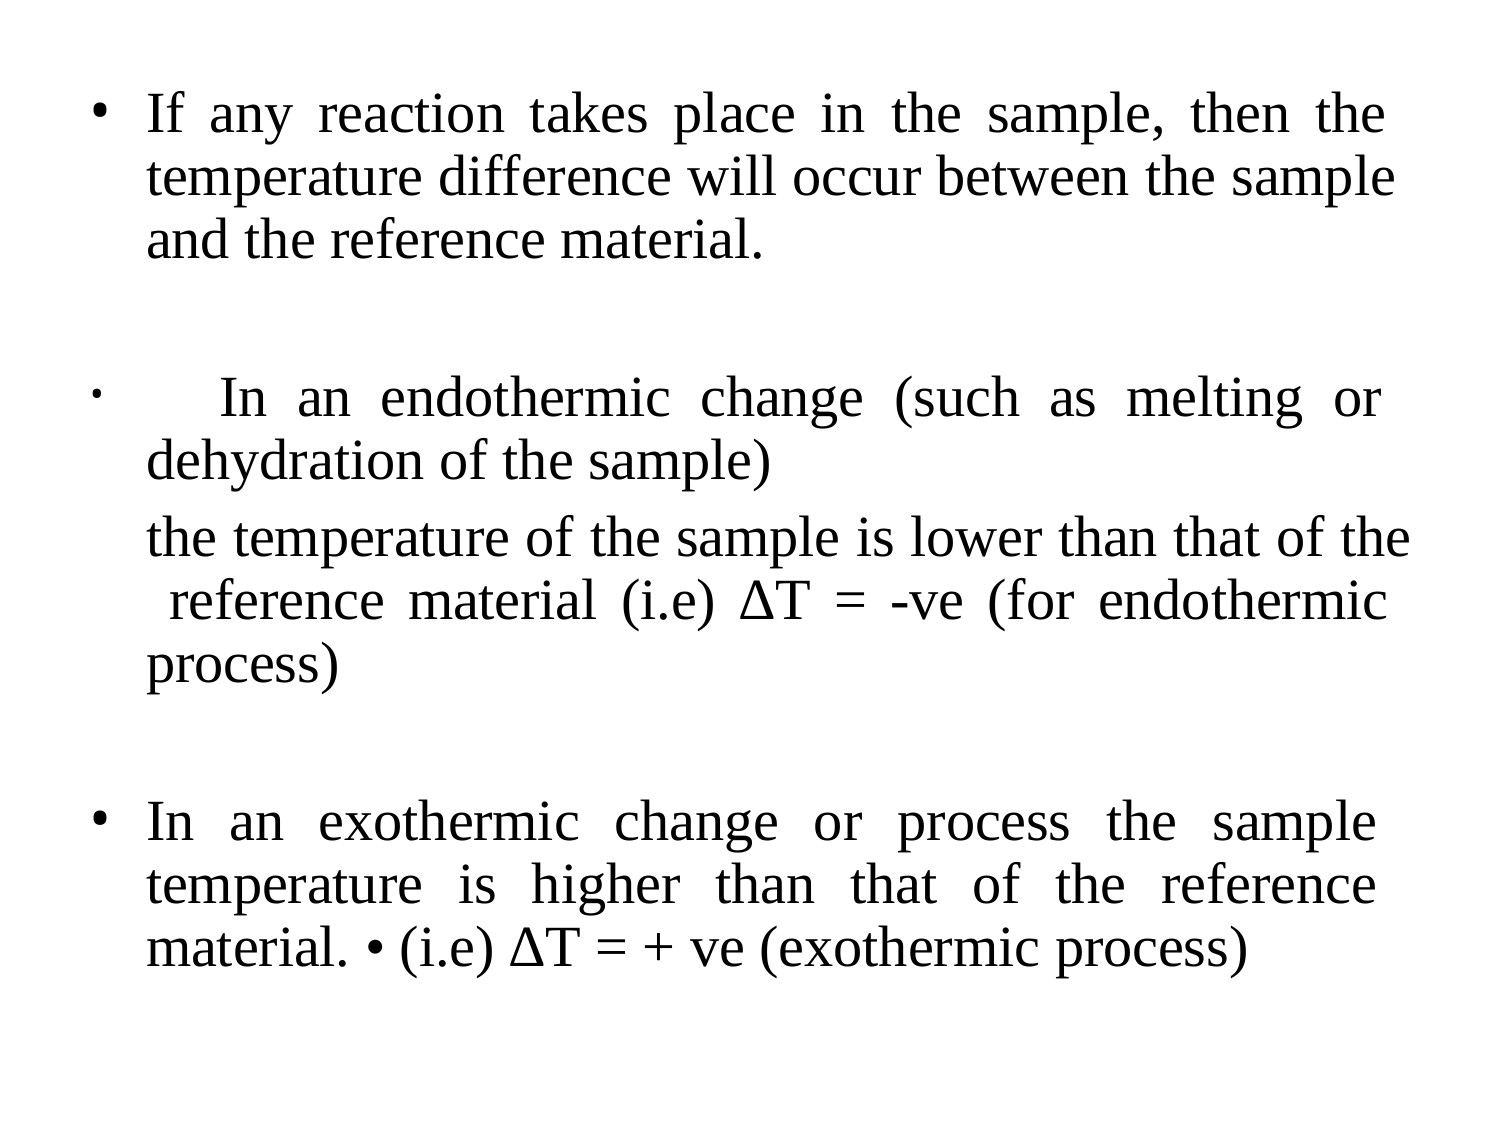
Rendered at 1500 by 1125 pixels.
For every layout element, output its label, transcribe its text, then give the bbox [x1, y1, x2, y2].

text_box If any reaction takes place in the sample, then the temperature difference will occur between the sample and the reference material. In an endothermic change (such as melting or dehydration of the sample) the temperature of the sample is lower than that of the reference material (i.e) ∆T = -ve (for endothermic process) In an exothermic change or process the sample temperature is higher than that of the reference material. • (i.e) ∆T = + ve (exothermic process) [87, 71, 1413, 979]
